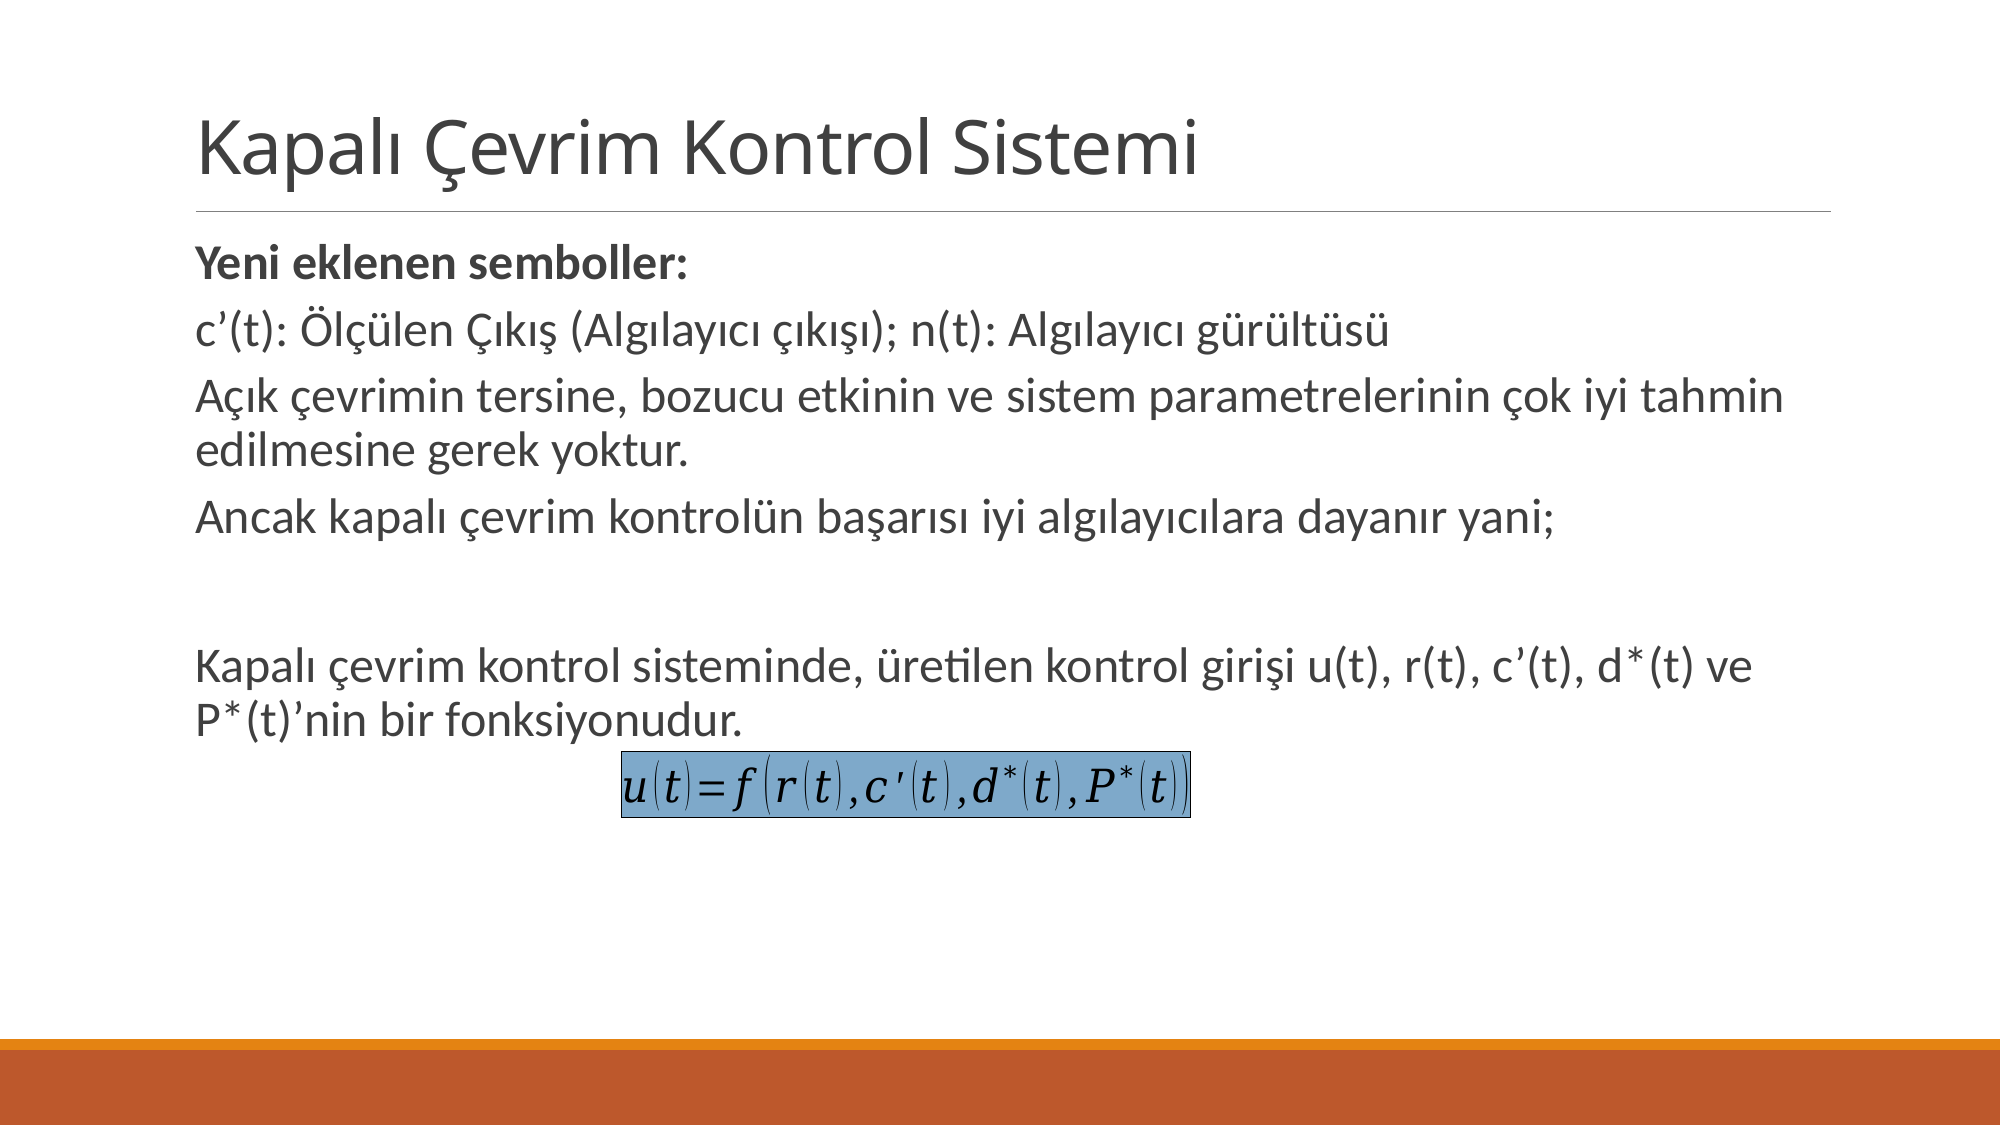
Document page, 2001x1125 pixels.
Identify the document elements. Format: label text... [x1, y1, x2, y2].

title Kapalı Çevrim Kontrol Sistemi [180, 47, 1830, 197]
